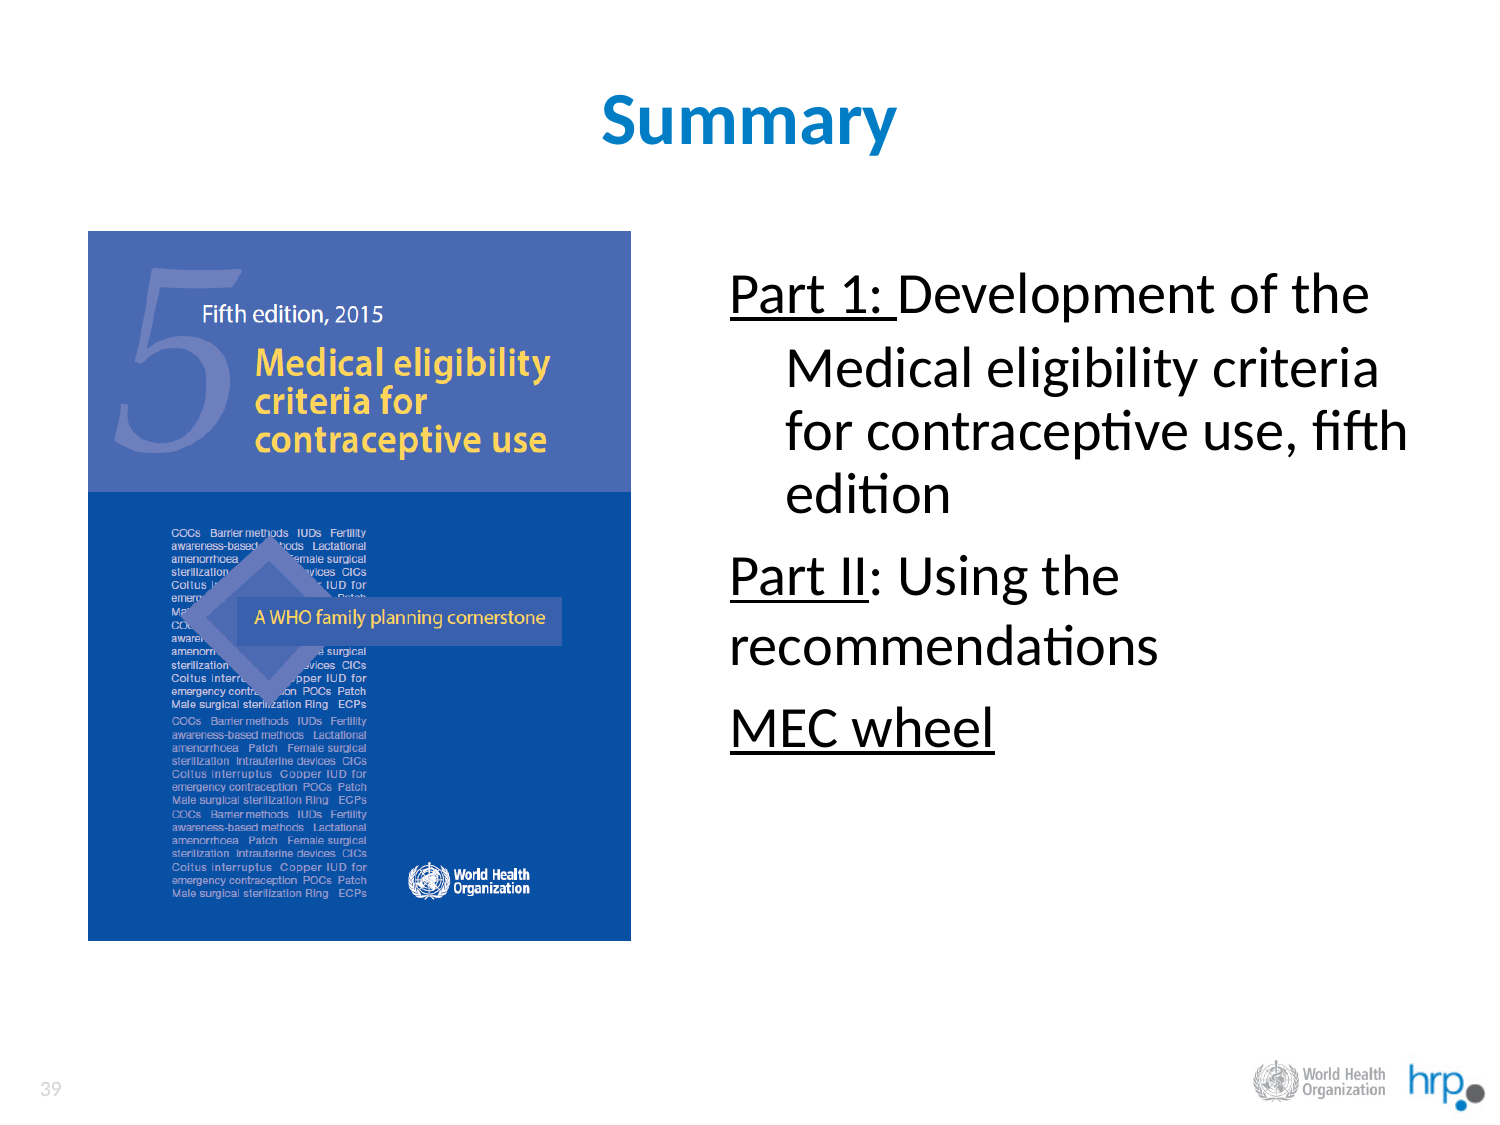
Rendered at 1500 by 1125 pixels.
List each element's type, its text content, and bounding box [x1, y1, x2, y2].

list Part 1: Development of the Medical eligibility criteria for contraceptive use, fifth edition Part II: Using the recommendations MEC wheel [714, 255, 1425, 1005]
picture [1253, 1060, 1385, 1102]
picture [88, 231, 631, 941]
title Summary [75, 45, 1425, 185]
picture [1407, 1043, 1486, 1122]
